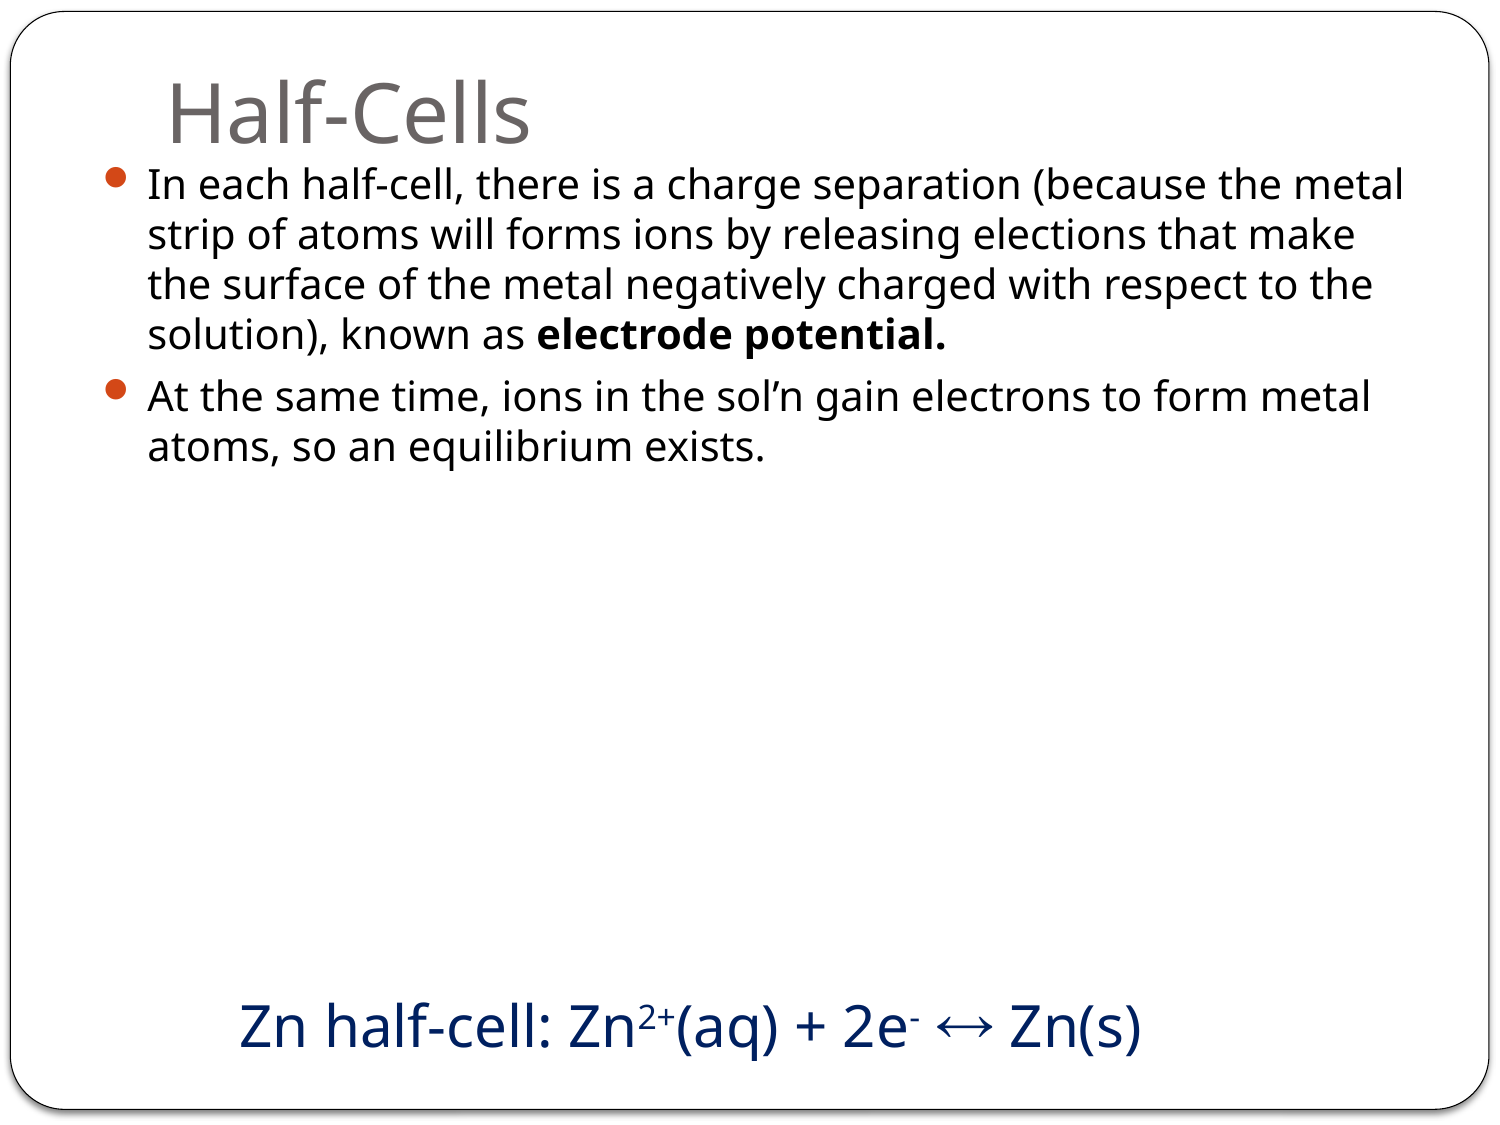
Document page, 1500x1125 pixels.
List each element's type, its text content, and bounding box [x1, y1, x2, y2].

title Half-Cells [150, 45, 1425, 149]
text_box Zn half-cell: Zn2+(aq) + 2e-  Zn(s) [225, 981, 1266, 1067]
list In each half-cell, there is a charge separation (because the metal strip of atoms will forms ions by releasing elections that make the surface of the metal negatively charged with respect to the solution), known as electrode potential. At the same time, ions in the sol’n gain electrons to form metal atoms, so an equilibrium exists. [87, 149, 1425, 513]
